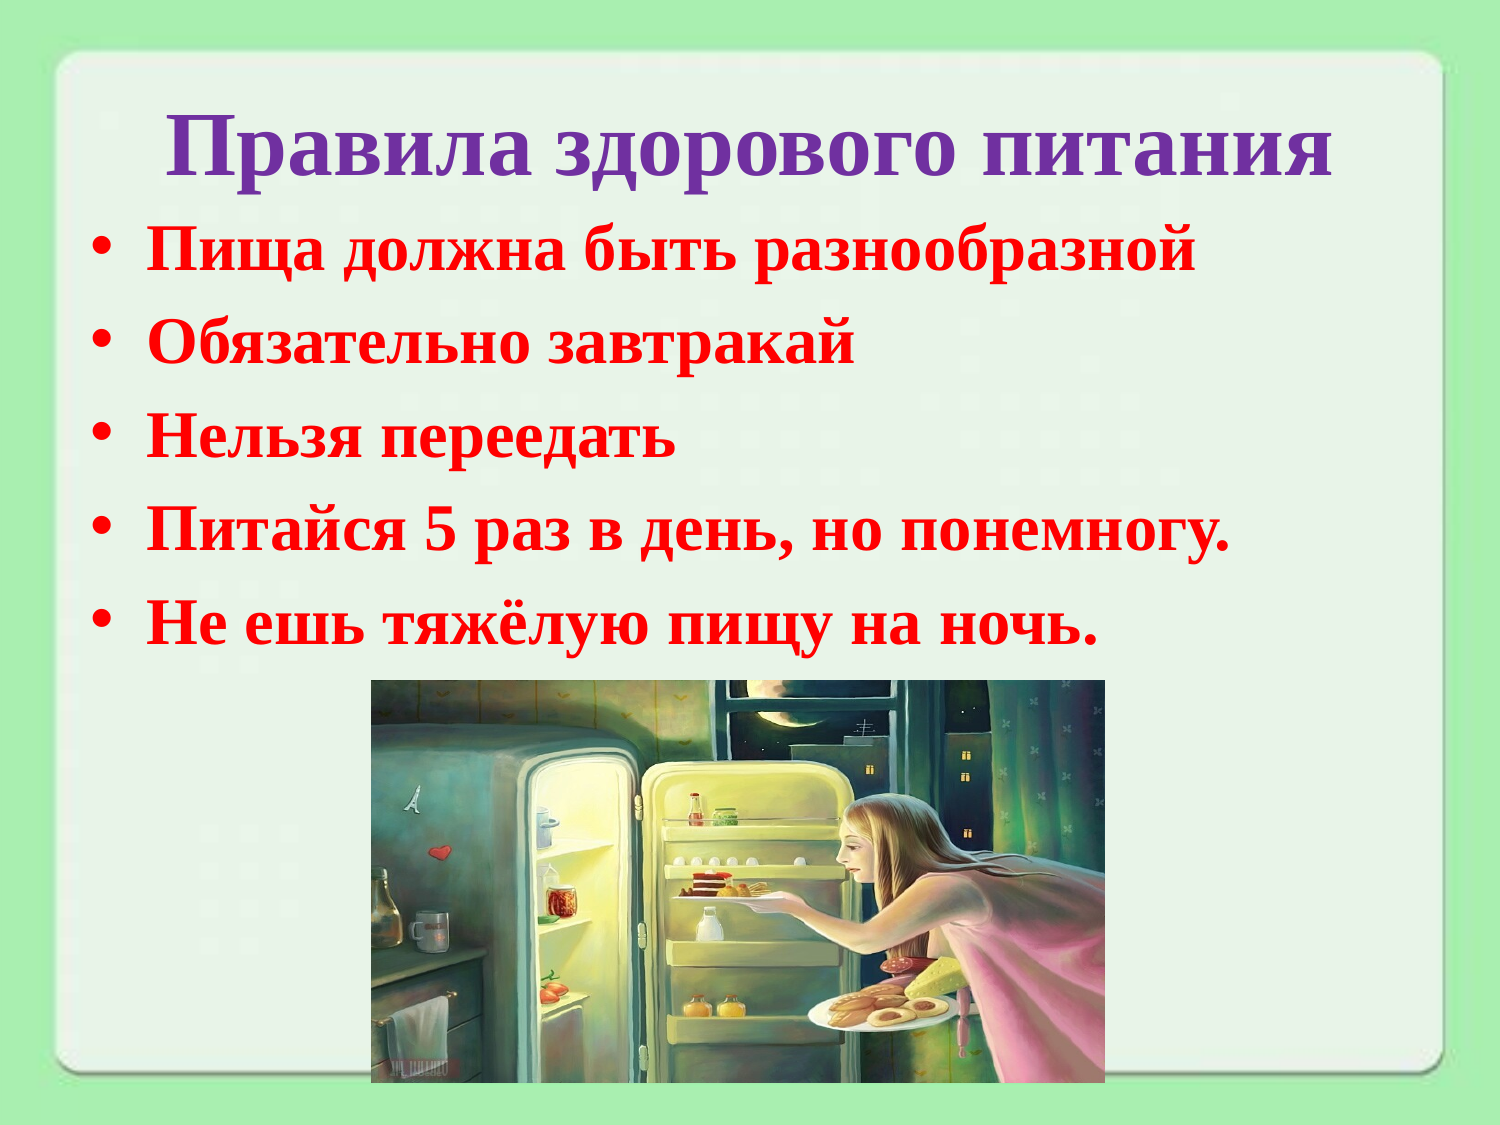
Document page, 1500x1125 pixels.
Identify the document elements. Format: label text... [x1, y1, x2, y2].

title Правила здорового питания [75, 45, 1425, 196]
picture [0, 0, 1500, 1125]
list Пища должна быть разнообразной Обязательно завтракай Нельзя переедать Питайся 5 раз в день, но понемногу. Не ешь тяжёлую пищу на ночь. [75, 196, 1425, 1005]
